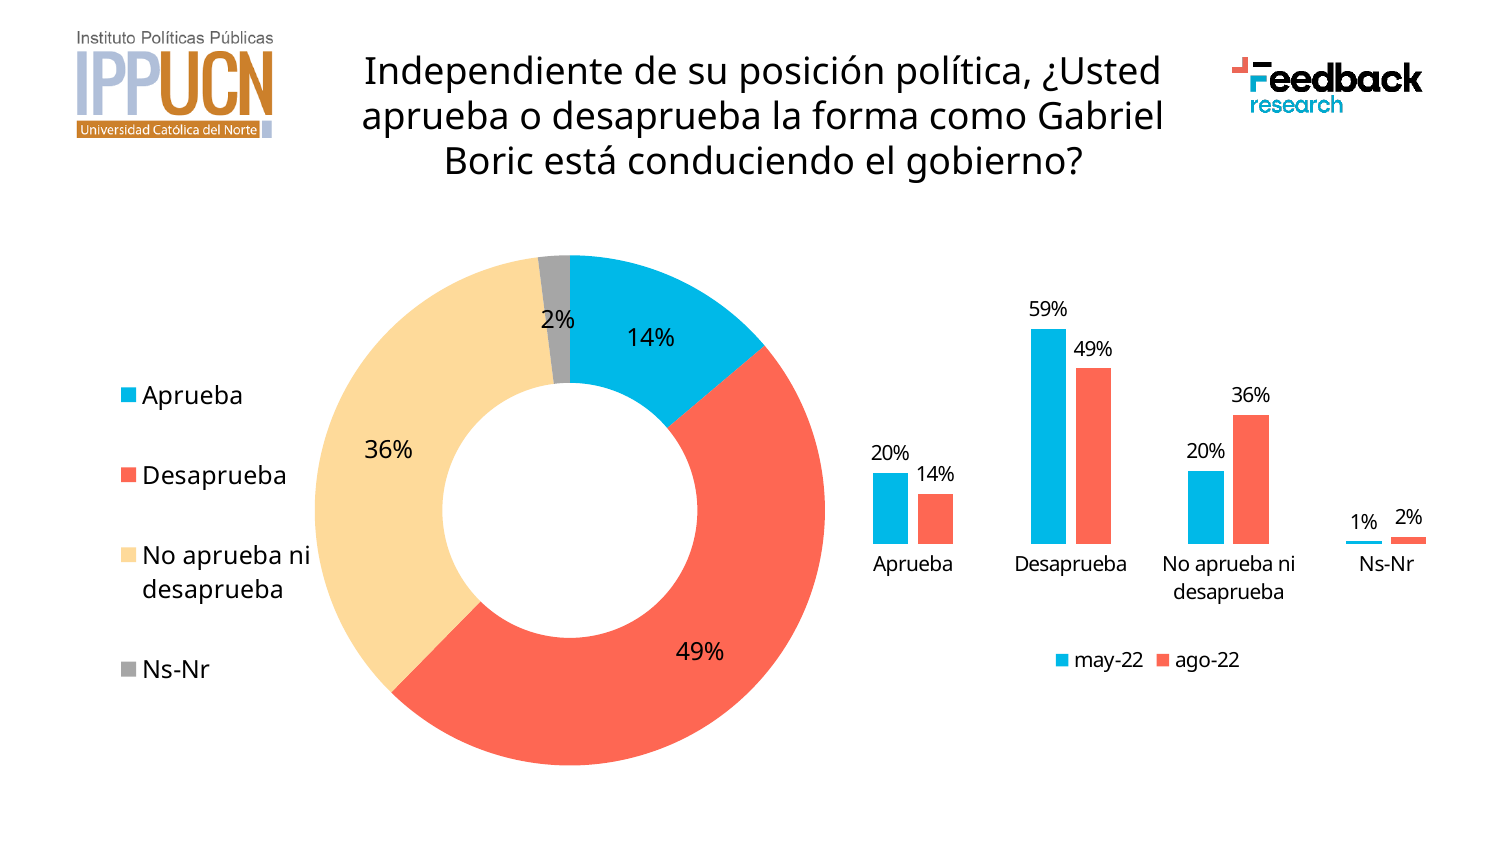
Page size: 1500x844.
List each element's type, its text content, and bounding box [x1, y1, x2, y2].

picture [1190, 7, 1464, 162]
title Independiente de su posición política, ¿Usted aprueba o desaprueba la forma como Gabriel Boric está conduciendo el gobierno? [302, 39, 1225, 182]
picture [76, 30, 273, 138]
chart [40, 244, 1487, 777]
